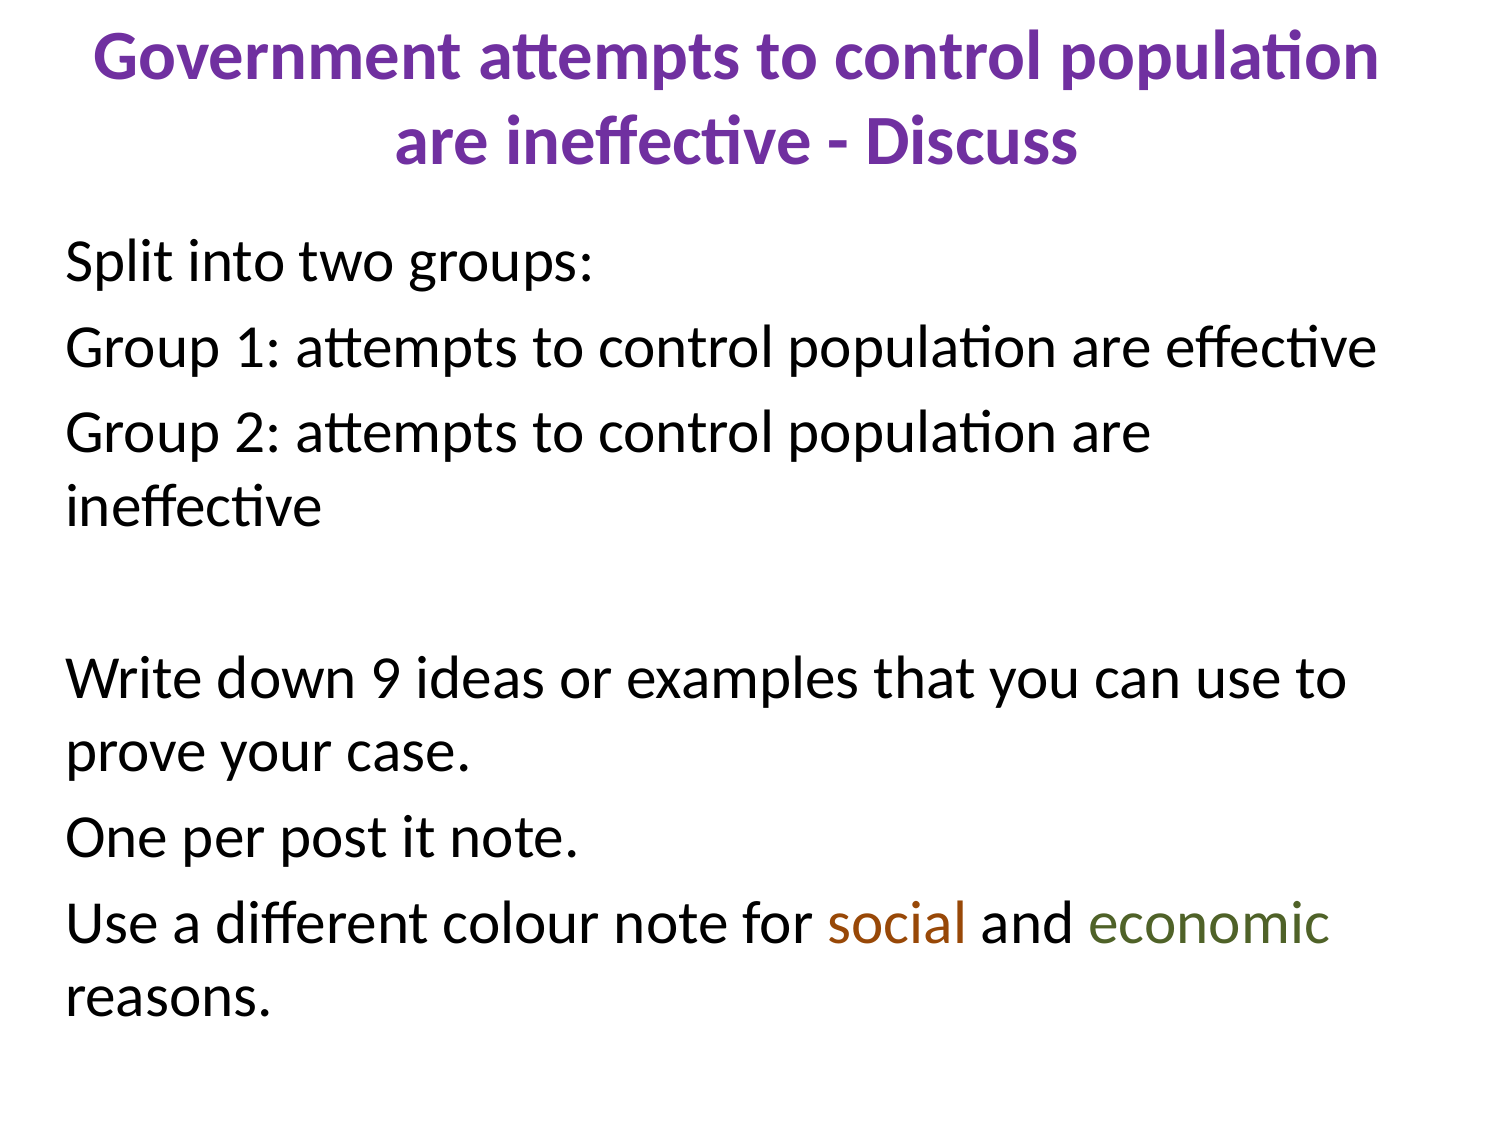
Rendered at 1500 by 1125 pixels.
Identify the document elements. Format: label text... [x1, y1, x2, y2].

title Government attempts to control population are ineffective - Discuss [62, 0, 1413, 188]
list Split into two groups: Group 1: attempts to control population are effective Group 2: attempts to control population are ineffective Write down 9 ideas or examples that you can use to prove your case. One per post it note. Use a different colour note for social and economic reasons. [50, 212, 1400, 1063]
